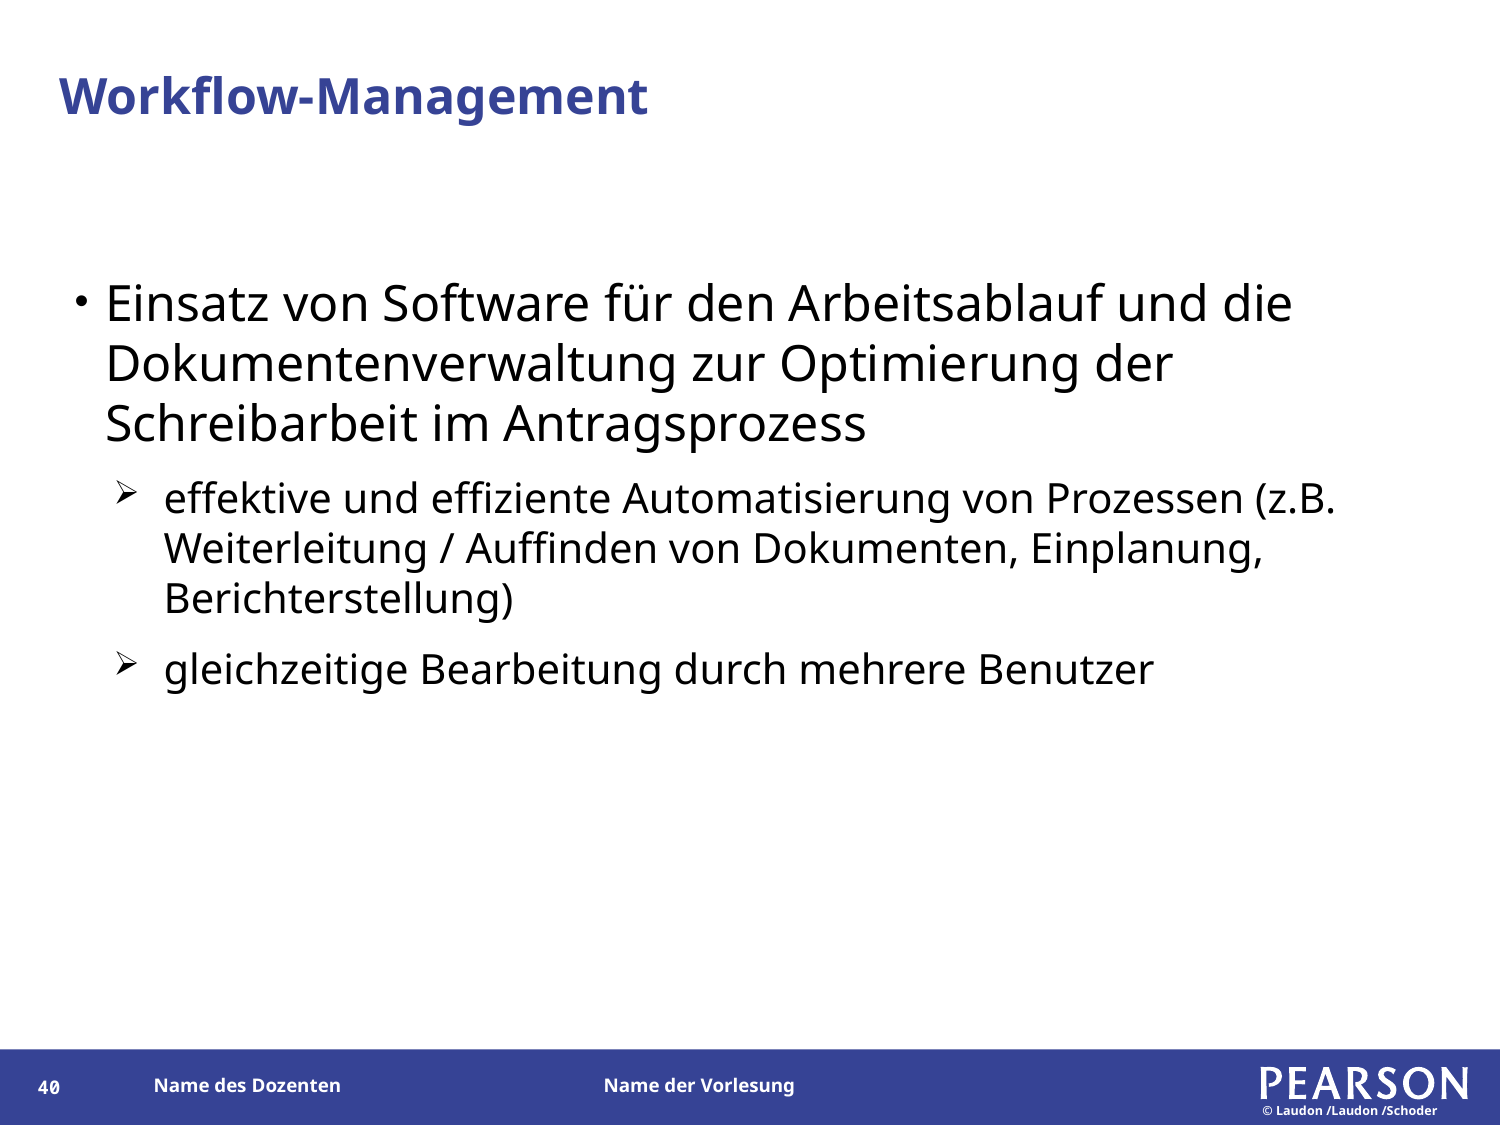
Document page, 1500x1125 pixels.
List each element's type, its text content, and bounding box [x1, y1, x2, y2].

list Einsatz von Software für den Arbeitsablauf und die Dokumentenverwaltung zur Optimierung der Schreibarbeit im Antragsprozess effektive und effiziente Automatisierung von Prozessen (z.B. Weiterleitung / Auffinden von Dokumenten, Einplanung, Berichterstellung) gleichzeitige Bearbeitung durch mehrere Benutzer [59, 263, 1410, 1017]
slide_number 39 [22, 1067, 136, 1098]
title Workflow-Management [59, 64, 1410, 213]
